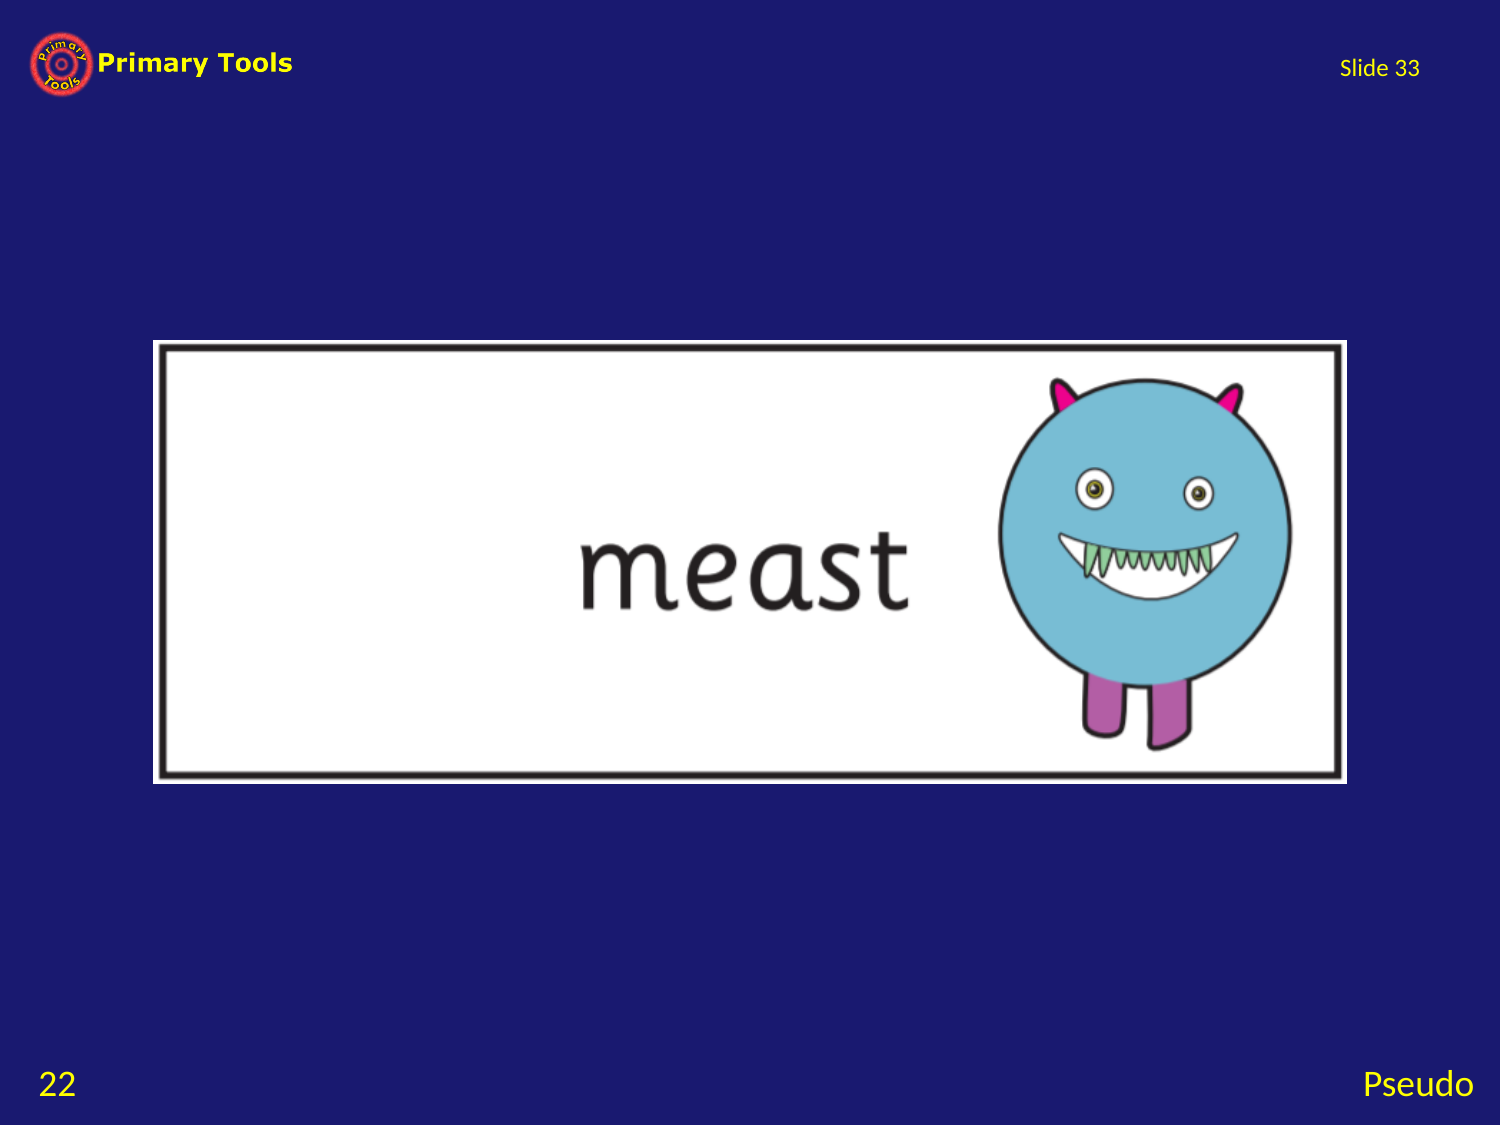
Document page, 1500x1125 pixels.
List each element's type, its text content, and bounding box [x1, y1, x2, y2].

picture [153, 340, 1347, 784]
text_box Pseudo [1348, 1051, 1500, 1111]
text_box 22 [23, 1051, 191, 1111]
picture [28, 30, 302, 98]
